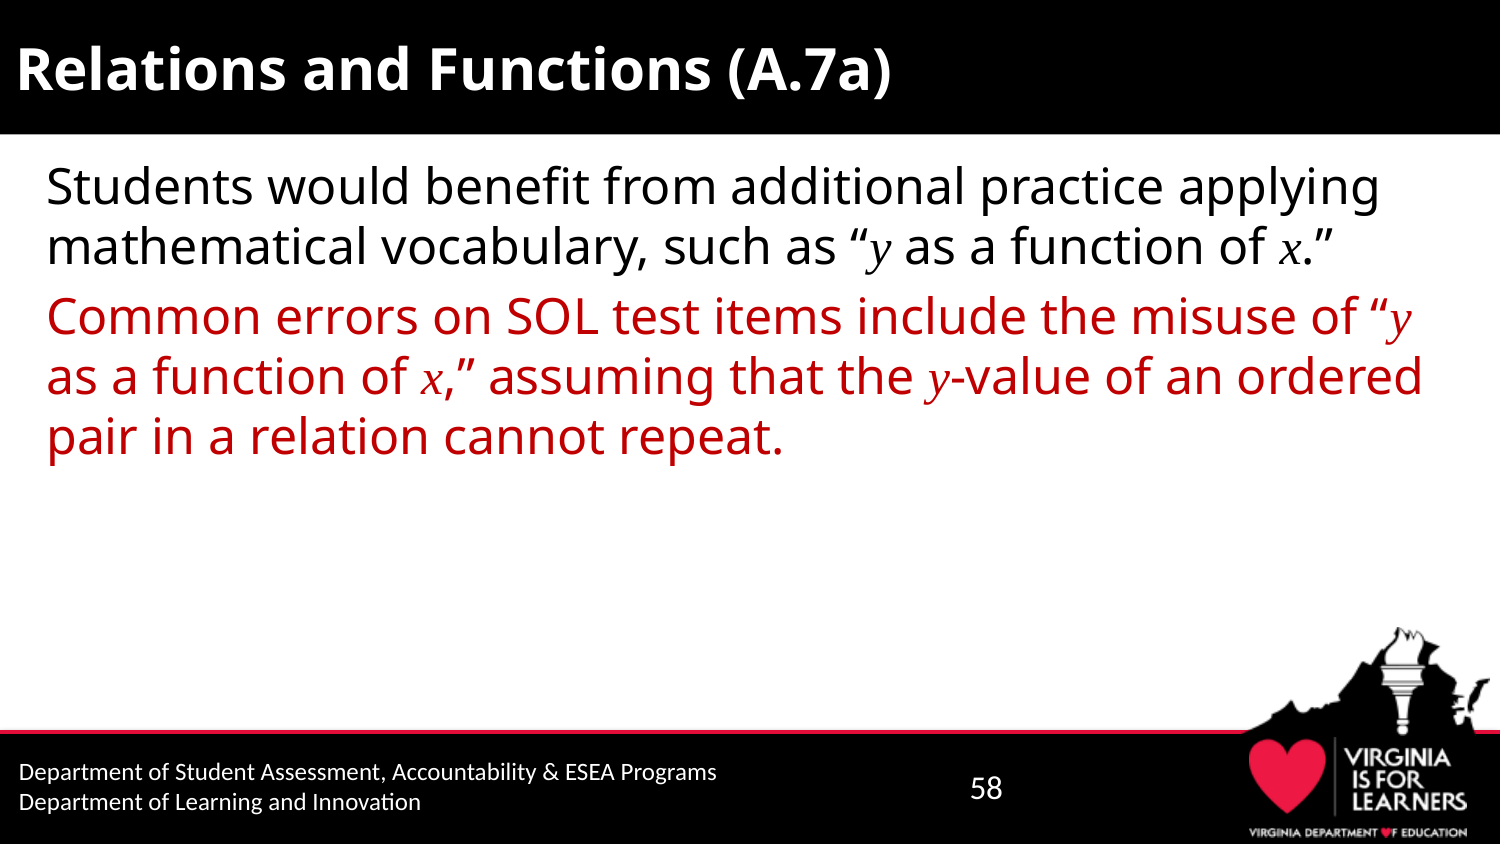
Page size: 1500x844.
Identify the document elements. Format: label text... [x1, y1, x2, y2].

picture [1249, 737, 1467, 838]
picture [1240, 627, 1490, 736]
title Relations and Functions (A.7a) [0, 0, 1500, 135]
list Students would benefit from additional practice applying mathematical vocabulary, such as “y as a function of x.” Common errors on SOL test items include the misuse of “y as a function of x,” assuming that the y-value of an ordered pair in a relation cannot repeat. [12, 146, 1477, 710]
